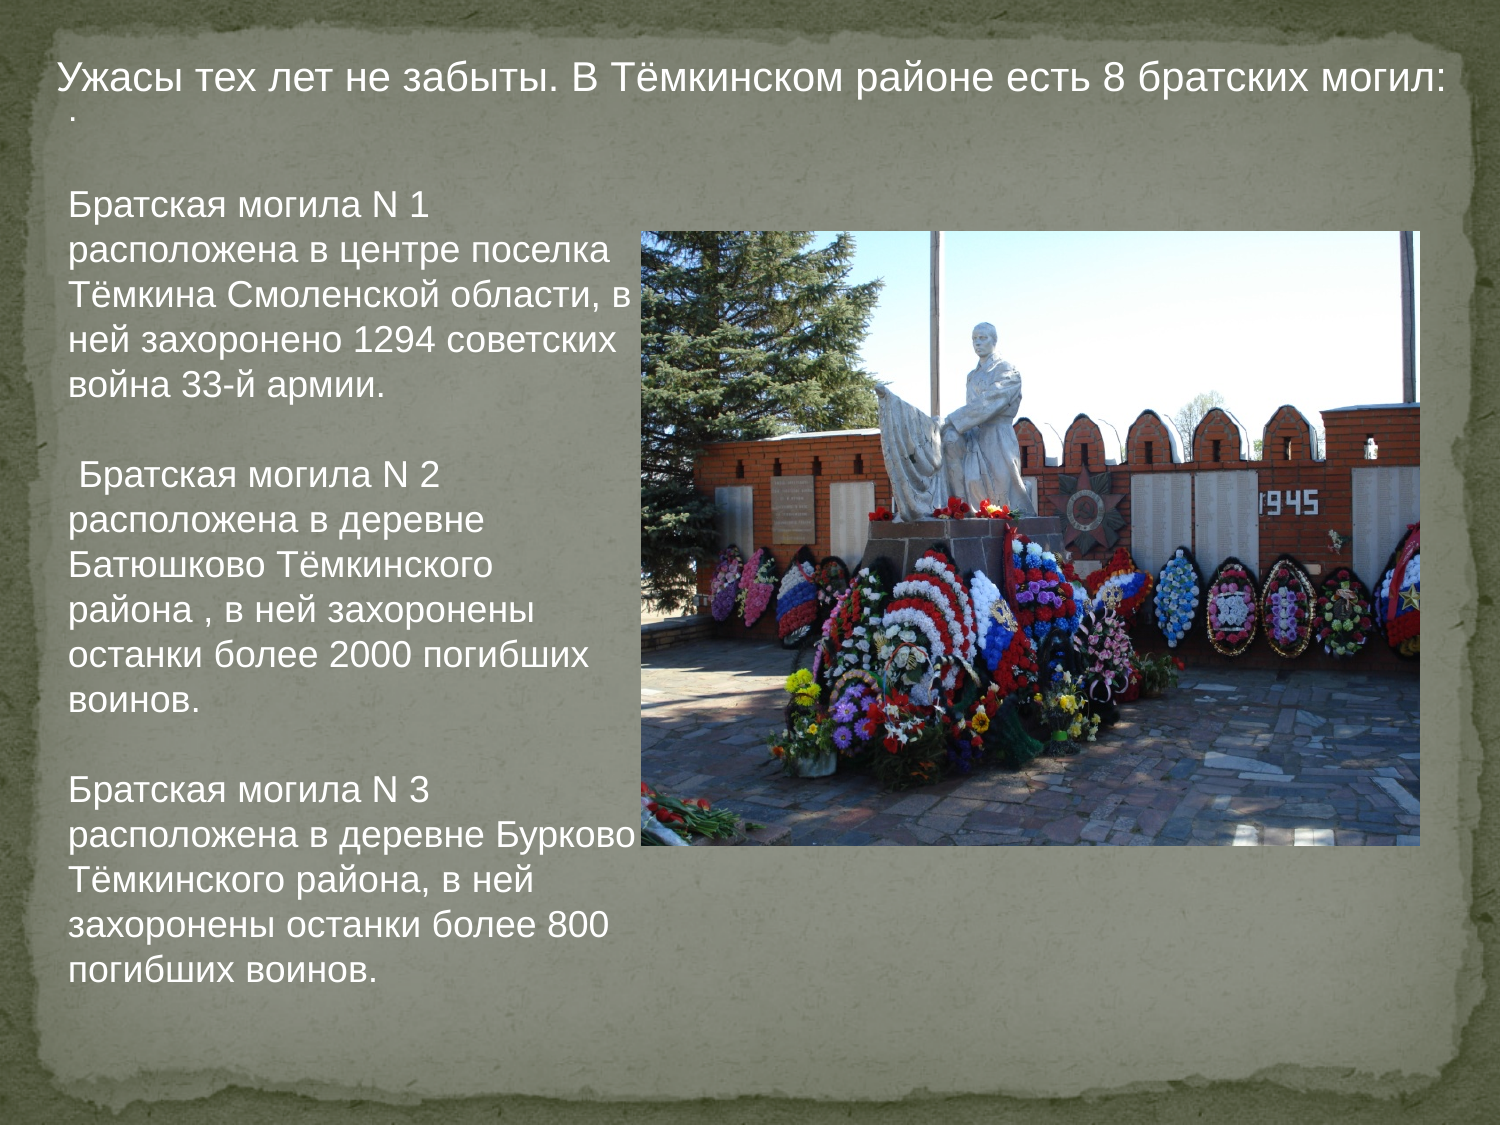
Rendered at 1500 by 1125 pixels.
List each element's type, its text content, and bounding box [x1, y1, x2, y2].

text_box Братская могила N 1 расположена в центре поселка Тёмкина Смоленской области, в ней захоронено 1294 советских война 33-й армии. Братская могила N 2 расположена в деревне Батюшково Тёмкинского района , в ней захоронены останки более 2000 погибших воинов. Братская могила N 3 расположена в деревне Бурково Тёмкинского района, в ней захоронены останки более 800 погибших воинов. [53, 172, 656, 1043]
text_box Ужасы тех лет не забыты. В Тёмкинском районе есть 8 братских могил: [41, 42, 1483, 203]
picture [643, 231, 1420, 846]
